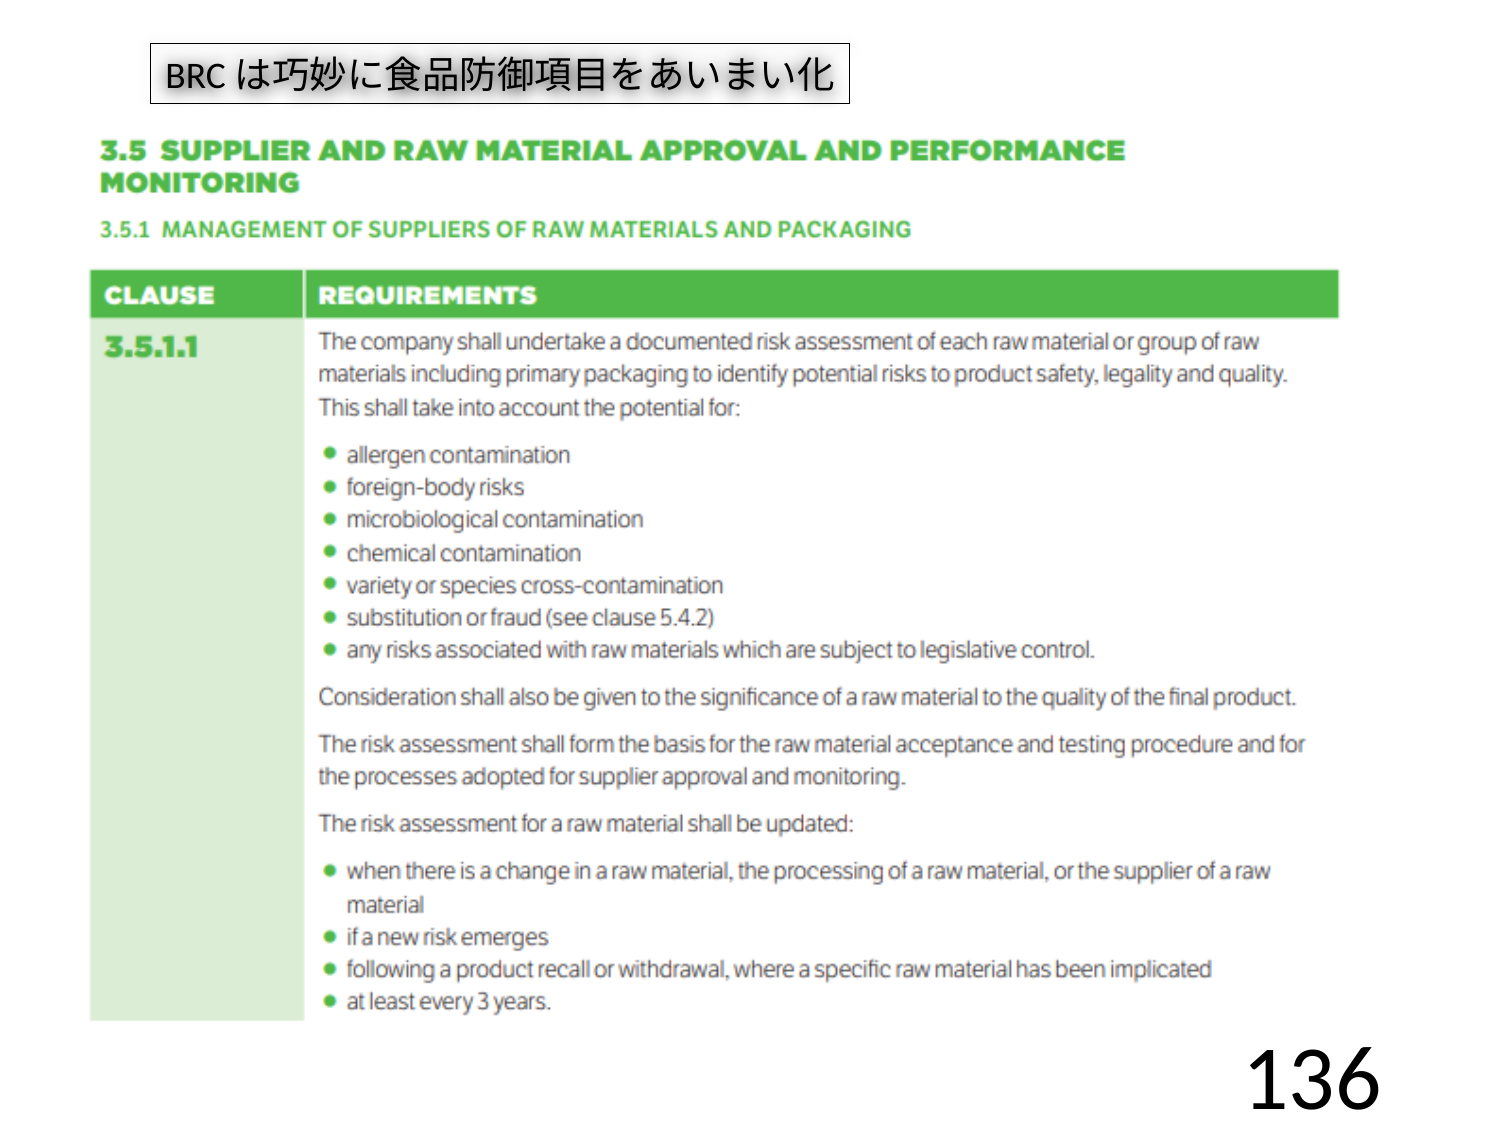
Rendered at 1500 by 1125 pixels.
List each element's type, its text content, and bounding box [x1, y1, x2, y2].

picture [82, 125, 1288, 252]
picture [82, 263, 1367, 1023]
slide_number 136 [1059, 1042, 1397, 1103]
text_box BRCは巧妙に食品防御項目をあいまい化 [150, 43, 850, 104]
